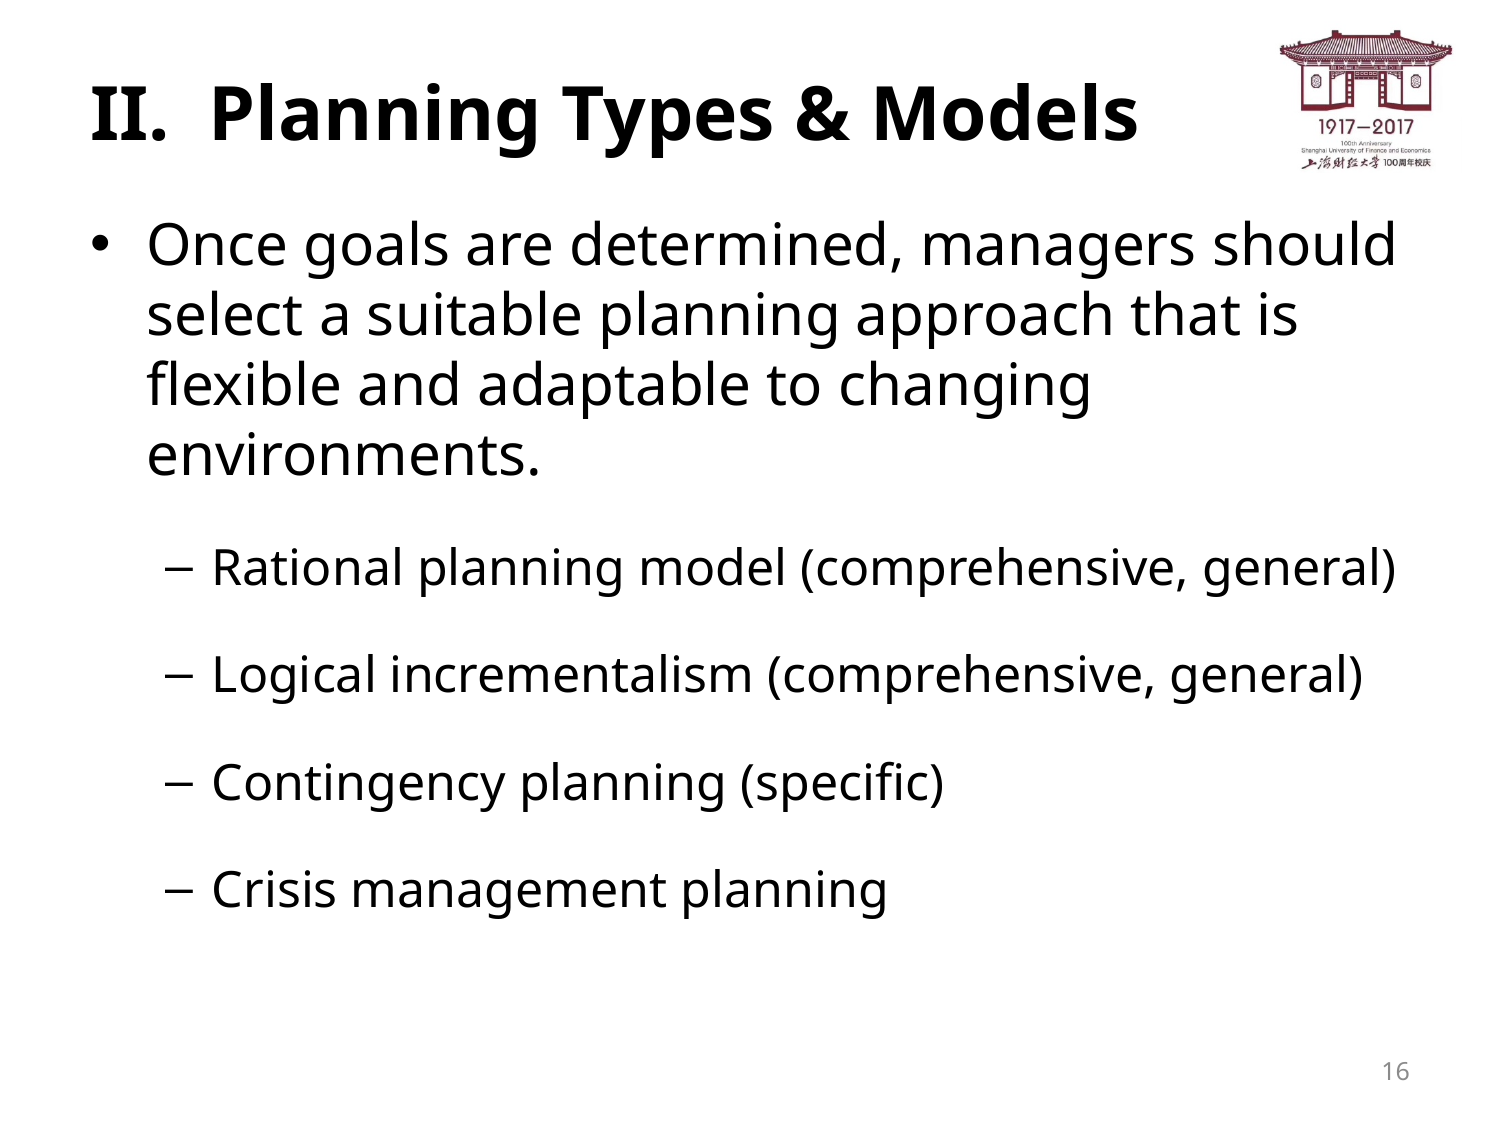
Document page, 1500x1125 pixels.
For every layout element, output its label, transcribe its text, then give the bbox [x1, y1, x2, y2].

title II. Planning Types & Models [75, 45, 1425, 175]
list Once goals are determined, managers should select a suitable planning approach that is flexible and adaptable to changing environments. Rational planning model (comprehensive, general) Logical incrementalism (comprehensive, general) Contingency planning (specific) Crisis management planning [75, 200, 1425, 1005]
picture [1269, 0, 1462, 173]
slide_number 16 [1074, 1042, 1425, 1103]
